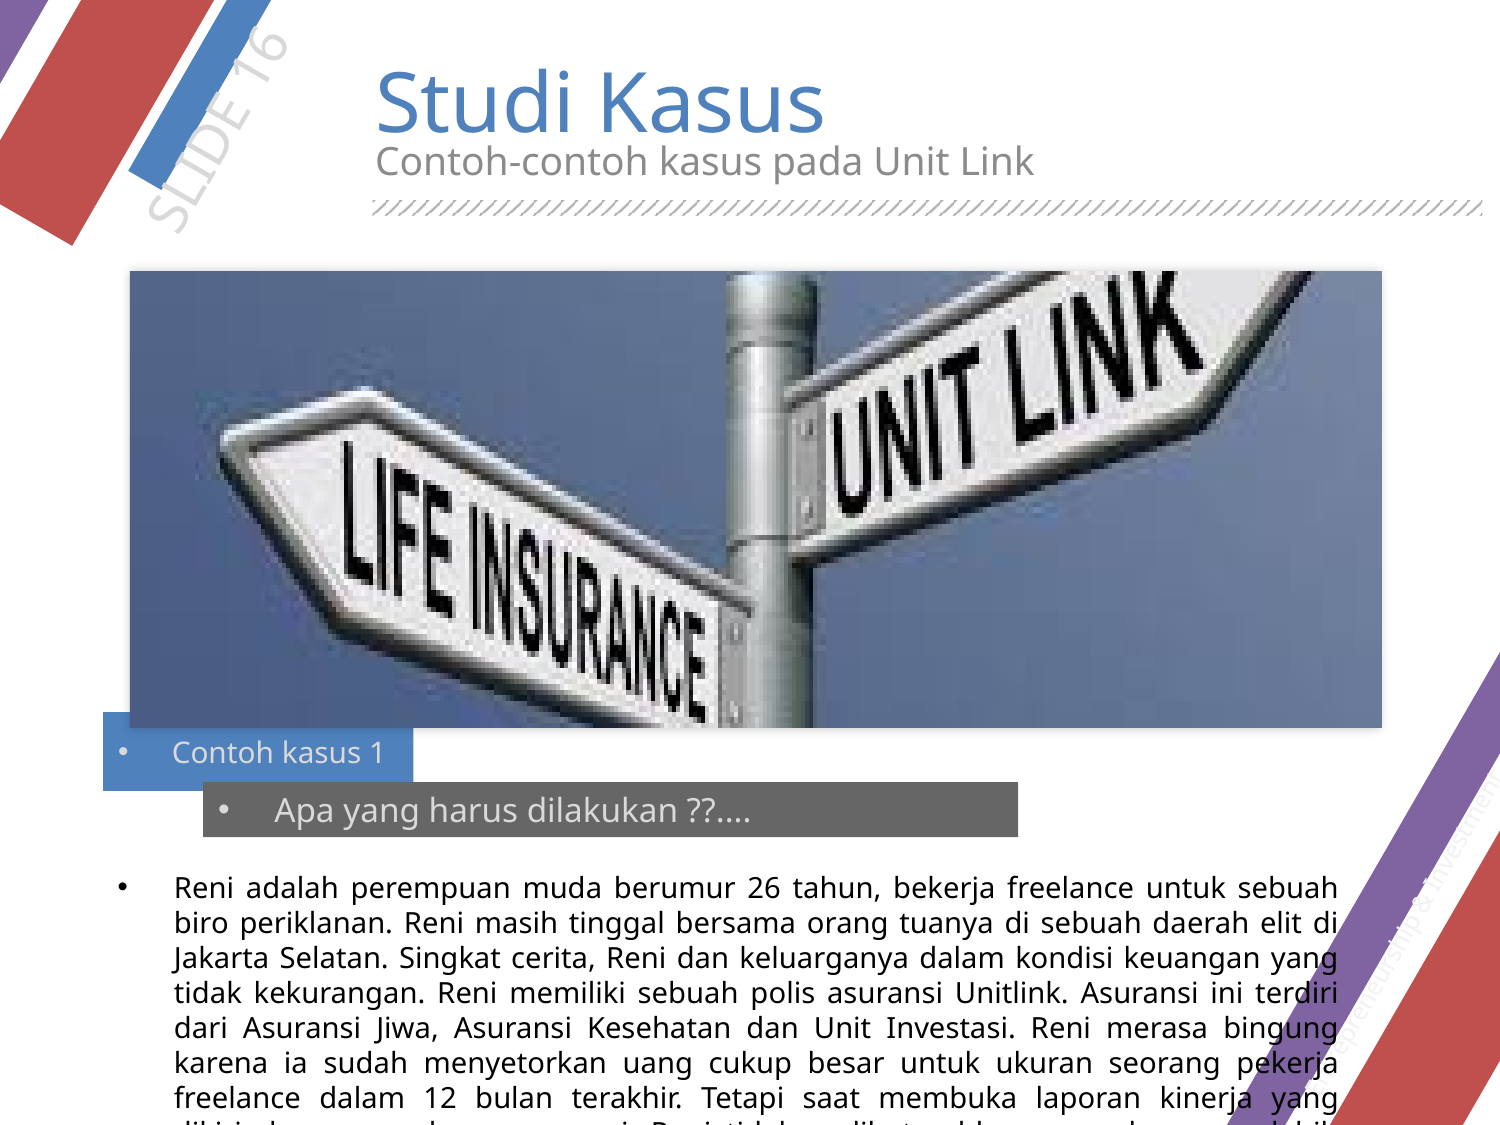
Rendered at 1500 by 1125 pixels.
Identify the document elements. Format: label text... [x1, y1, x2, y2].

footer Entrepreneurship & Investment [1283, 720, 1500, 1119]
title Studi Kasus [360, 45, 1483, 133]
picture [372, 200, 1483, 216]
subtitle Contoh-contoh kasus pada Unit Link [360, 133, 1483, 193]
picture [129, 270, 1383, 729]
slide_number SLIDE 16 [132, 0, 317, 251]
list Contoh kasus 1 [103, 712, 414, 791]
list Reni adalah perempuan muda berumur 26 tahun, bekerja freelance untuk sebuah biro periklanan. Reni masih tinggal bersama orang tuanya di sebuah daerah elit di Jakarta Selatan. Singkat cerita, Reni dan keluarganya dalam kondisi keuangan yang tidak kekurangan. Reni memiliki sebuah polis asuransi Unitlink. Asuransi ini terdiri dari Asuransi Jiwa, Asuransi Kesehatan dan Unit Investasi. Reni merasa bingung karena ia sudah menyetorkan uang cukup besar untuk ukuran seorang pekerja freelance dalam 12 bulan terakhir. Tetapi saat membuka laporan kinerja yang dikirimkan perusahaan asuransi, Reni tidak melihat saldo yang seharusnya lebih besar dari premi yang telah disetor. [102, 861, 1355, 1044]
list Apa yang harus dilakukan ??.... [203, 782, 1019, 838]
